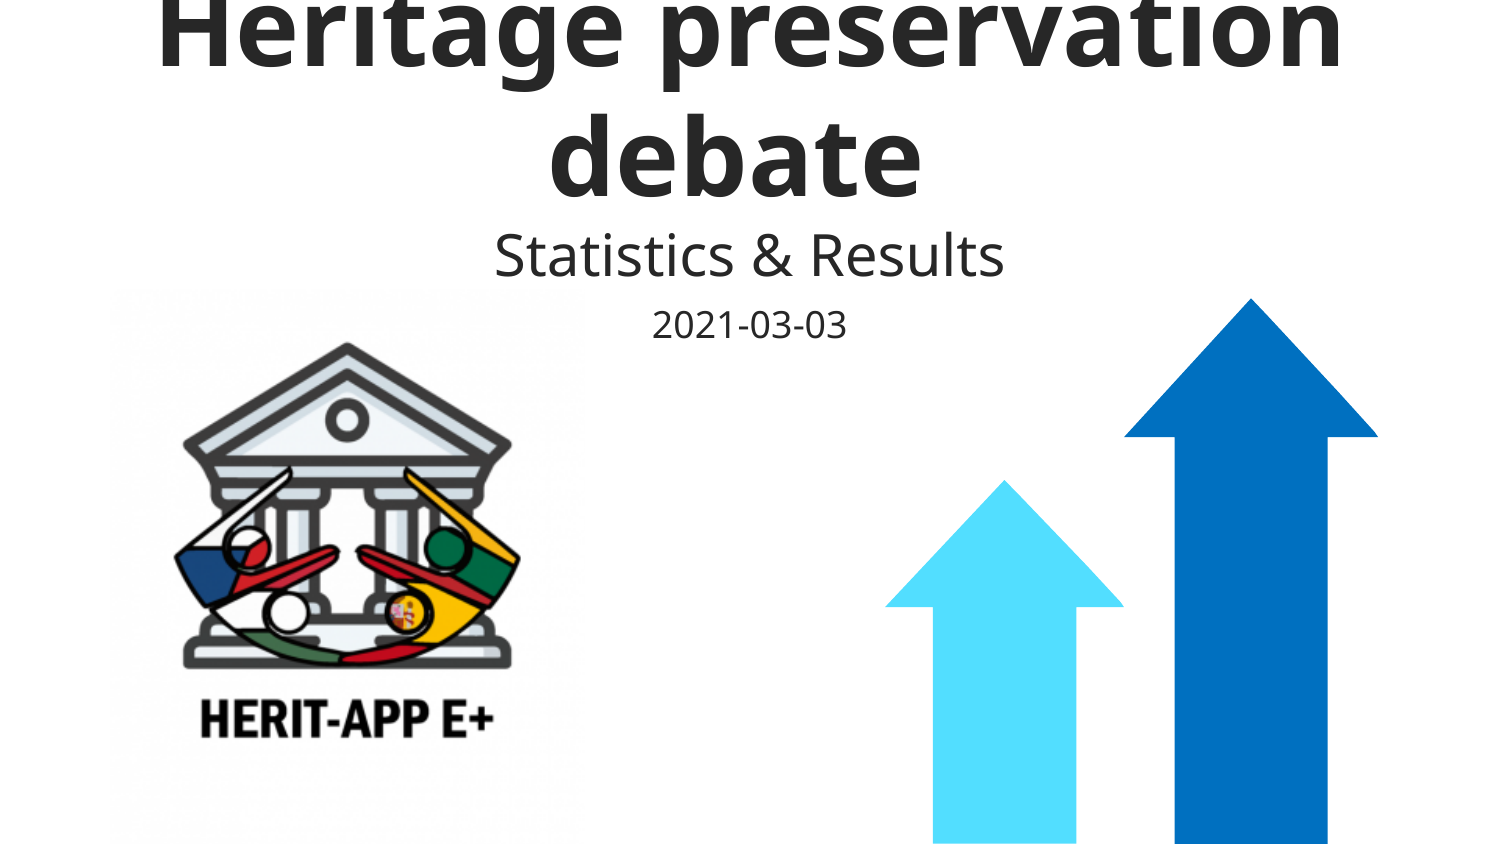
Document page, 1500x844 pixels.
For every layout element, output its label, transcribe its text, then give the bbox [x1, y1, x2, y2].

text_box [885, 480, 1124, 844]
picture [109, 288, 585, 844]
text_box [1123, 298, 1379, 844]
subtitle 2021-03-03 [75, 279, 1425, 359]
title Heritage preservation debate Statistics & Results [75, 67, 1425, 279]
